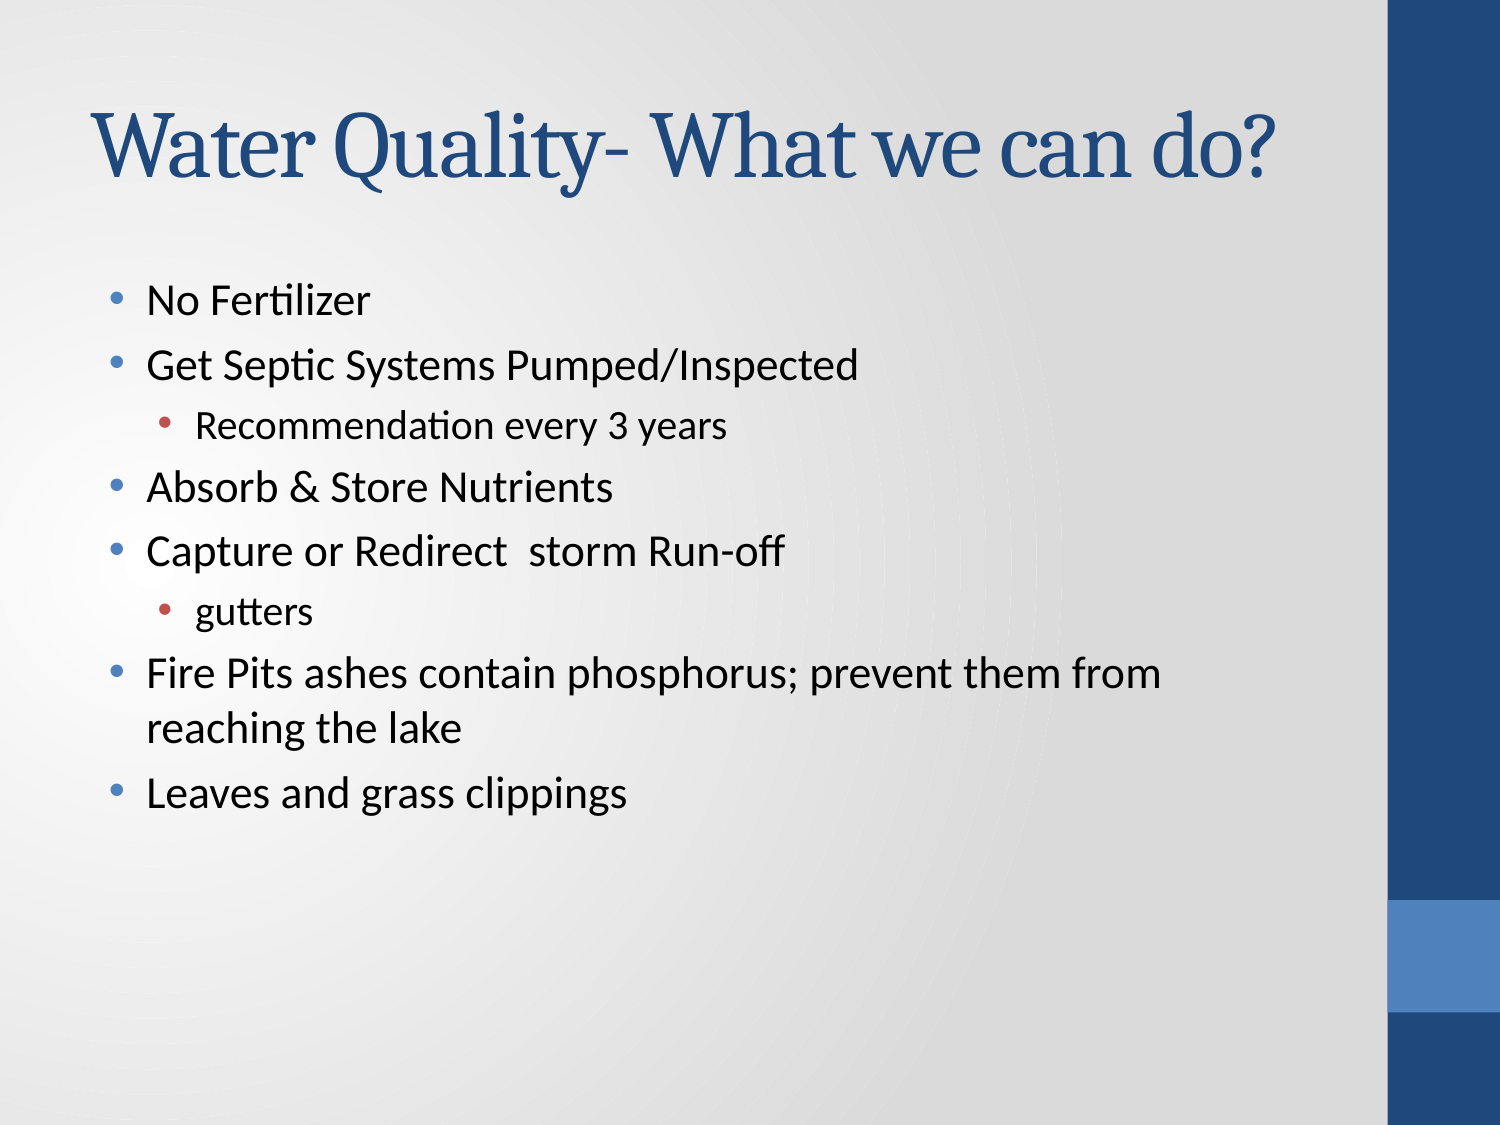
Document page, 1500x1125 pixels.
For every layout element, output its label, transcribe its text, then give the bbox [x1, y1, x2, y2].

title Water Quality- What we can do? [75, 45, 1325, 233]
list No Fertilizer Get Septic Systems Pumped/Inspected Recommendation every 3 years Absorb & Store Nutrients Capture or Redirect storm Run-off gutters Fire Pits ashes contain phosphorus; prevent them from reaching the lake Leaves and grass clippings [75, 262, 1325, 1050]
